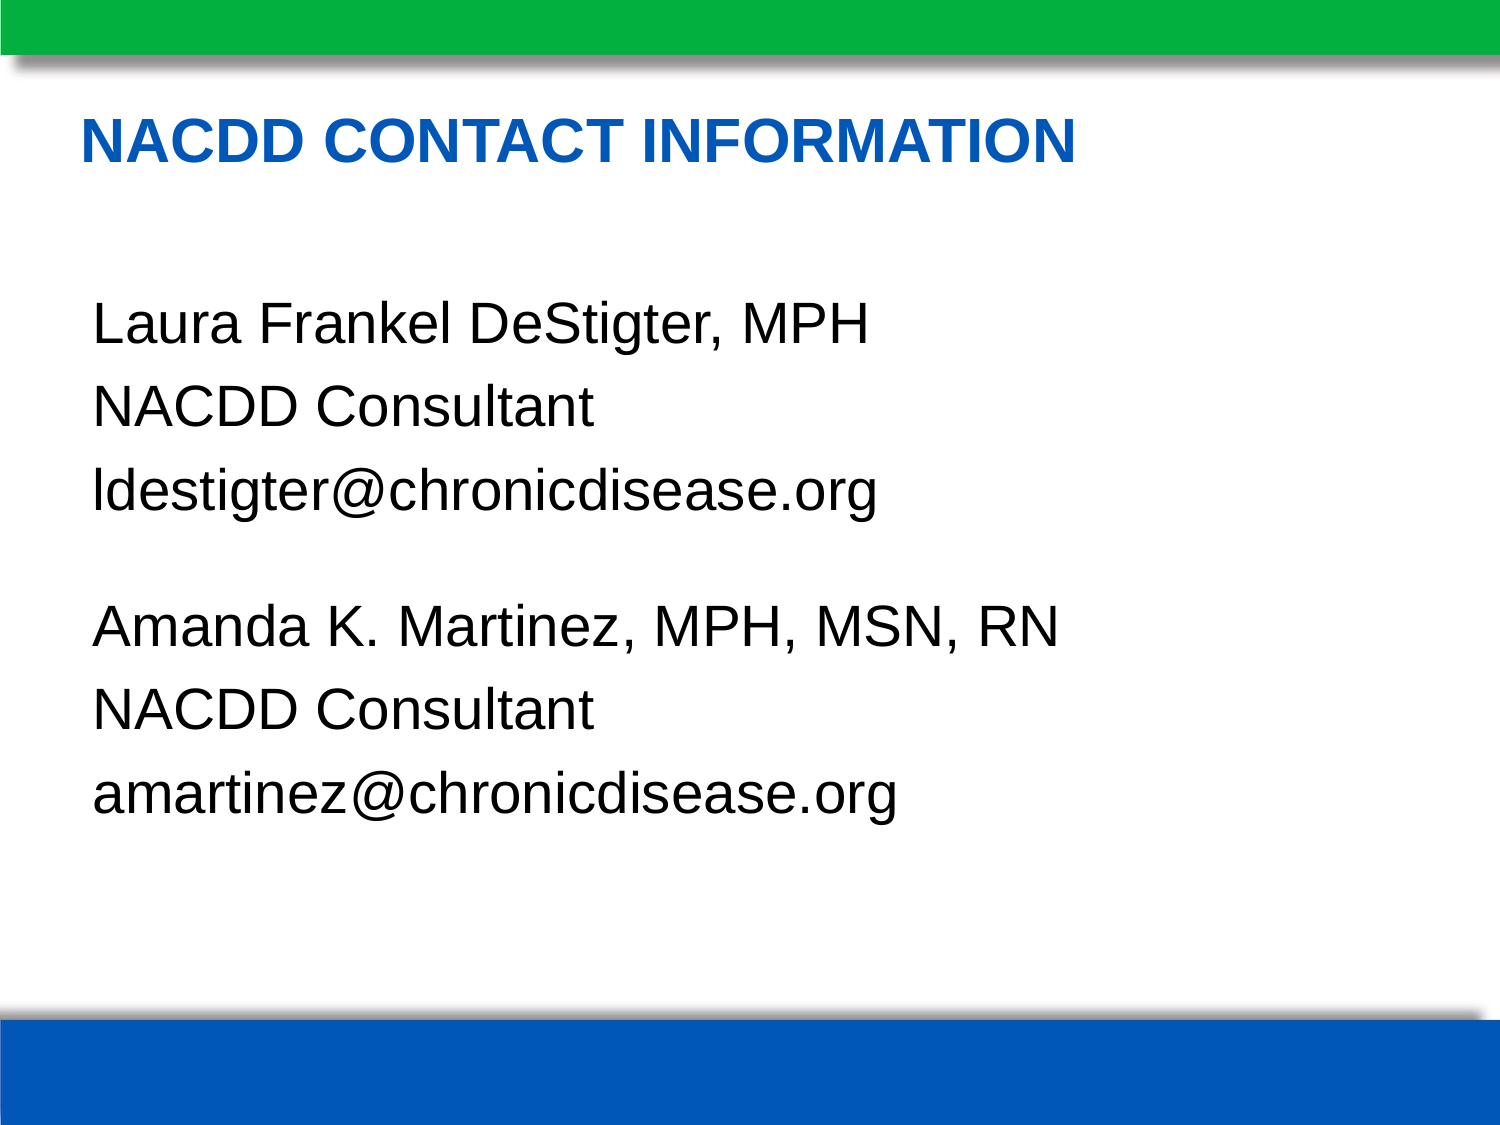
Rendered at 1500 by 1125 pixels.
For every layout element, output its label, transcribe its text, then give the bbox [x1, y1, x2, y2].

picture [0, 0, 1500, 1125]
title NACDD CONTACT INFORMATION [65, 84, 1435, 169]
list Laura Frankel DeStigter, MPH NACDD Consultant ldestigter@chronicdisease.org Amanda K. Martinez, MPH, MSN, RN NACDD Consultant amartinez@chronicdisease.org [65, 270, 1425, 1028]
